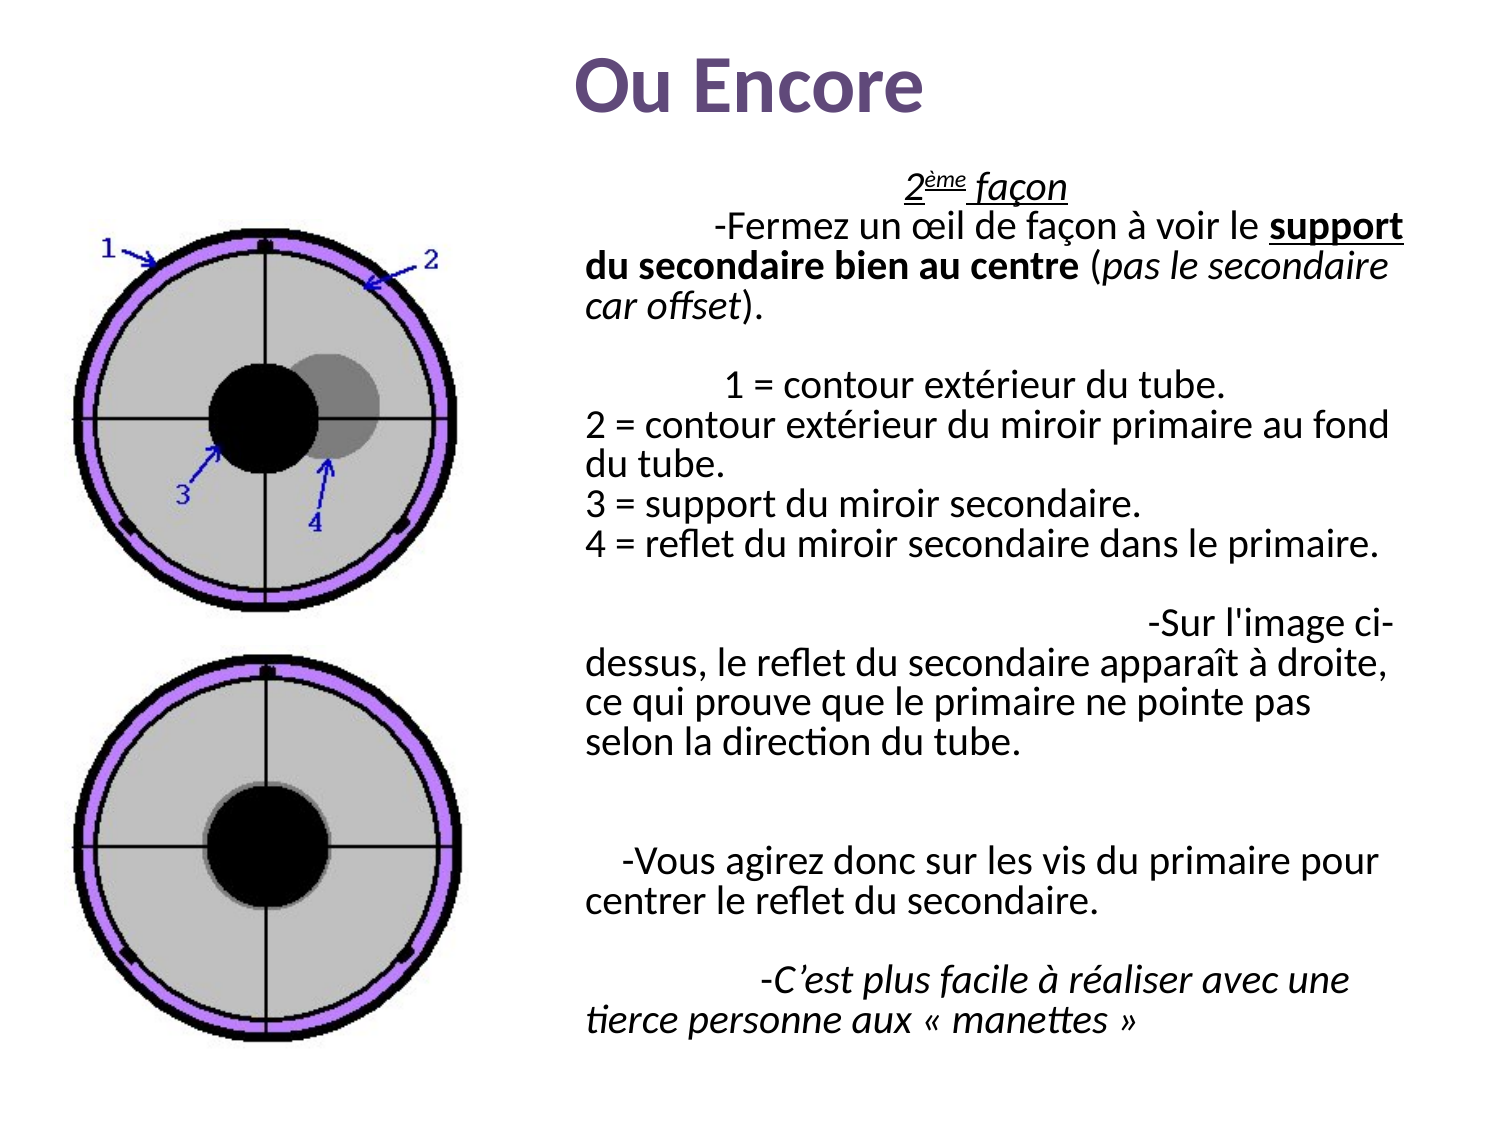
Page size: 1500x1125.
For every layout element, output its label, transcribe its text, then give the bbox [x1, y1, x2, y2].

picture [64, 219, 467, 622]
title Ou Encore [74, 44, 1426, 114]
list 2ème façon -Fermez un œil de façon à voir le support du secondaire bien au centre (pas le secondaire car offset). 1 = contour extérieur du tube. 2 = contour extérieur du miroir primaire au fond du tube. 3 = support du miroir secondaire. 4 = reflet du miroir secondaire dans le primaire. -Sur l'image ci-dessus, le reflet du secondaire apparaît à droite, ce qui prouve que le primaire ne pointe pas selon la direction du tube. -Vous agirez donc sur les vis du primaire pour centrer le reflet du secondaire. -C’est plus facile à réaliser avec une tierce personne aux « manettes » [513, 160, 1424, 1095]
picture [64, 644, 472, 1053]
